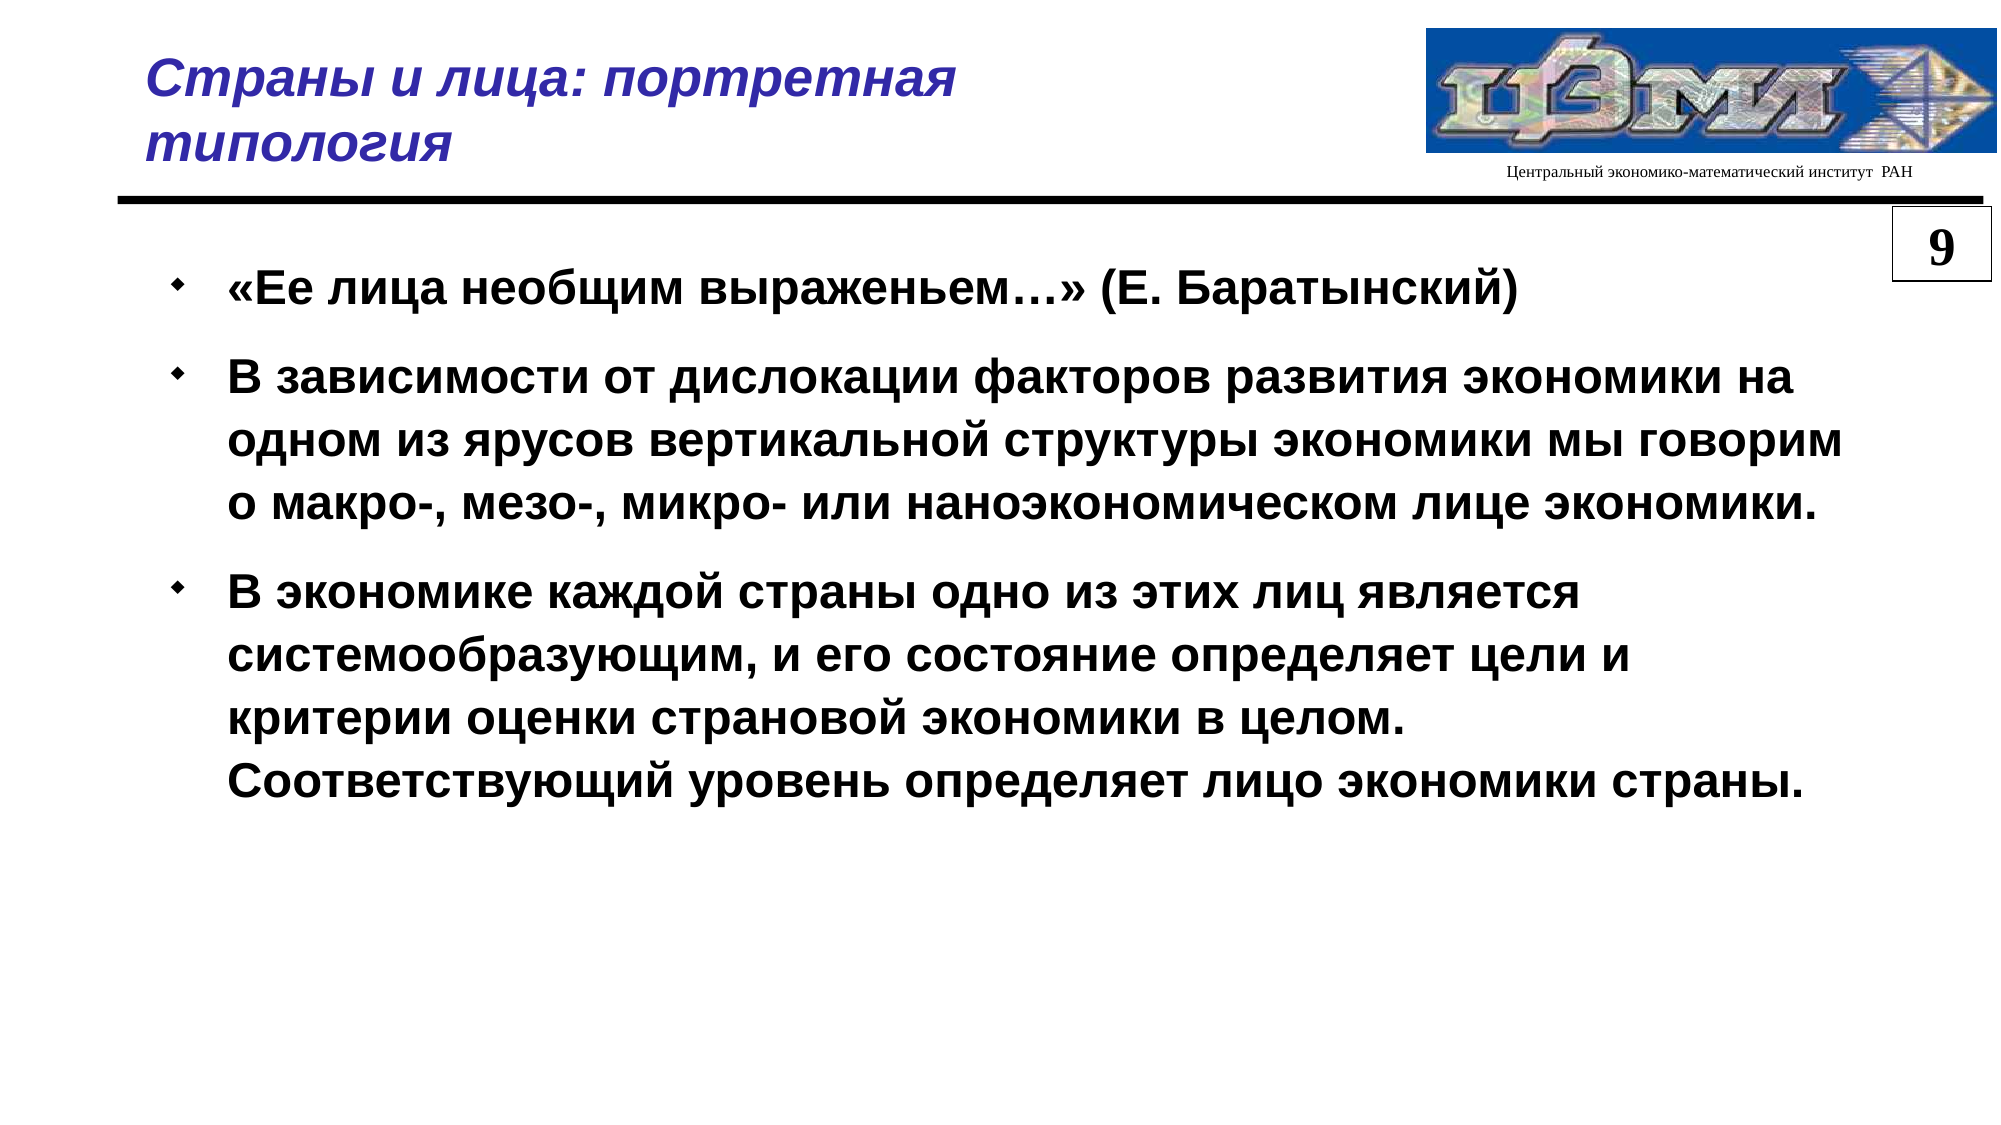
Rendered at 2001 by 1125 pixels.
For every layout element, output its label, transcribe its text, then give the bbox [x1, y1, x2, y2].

picture [1426, 28, 1997, 153]
text_box Страны и лица: портретная типология [130, 0, 1213, 180]
list «Ее лица необщим выраженьем…» (Е. Баратынский) В зависимости от дислокации факторов развития экономики на одном из ярусов вертикальной структуры экономики мы говорим о макро-, мезо-, микро- или наноэкономическом лице экономики. В экономике каждой страны одно из этих лиц является системообразующим, и его состояние определяет цели и критерии оценки страновой экономики в целом. Соответствующий уровень определяет лицо экономики страны. [155, 209, 1874, 1125]
slide_number 9 [1892, 206, 1992, 282]
